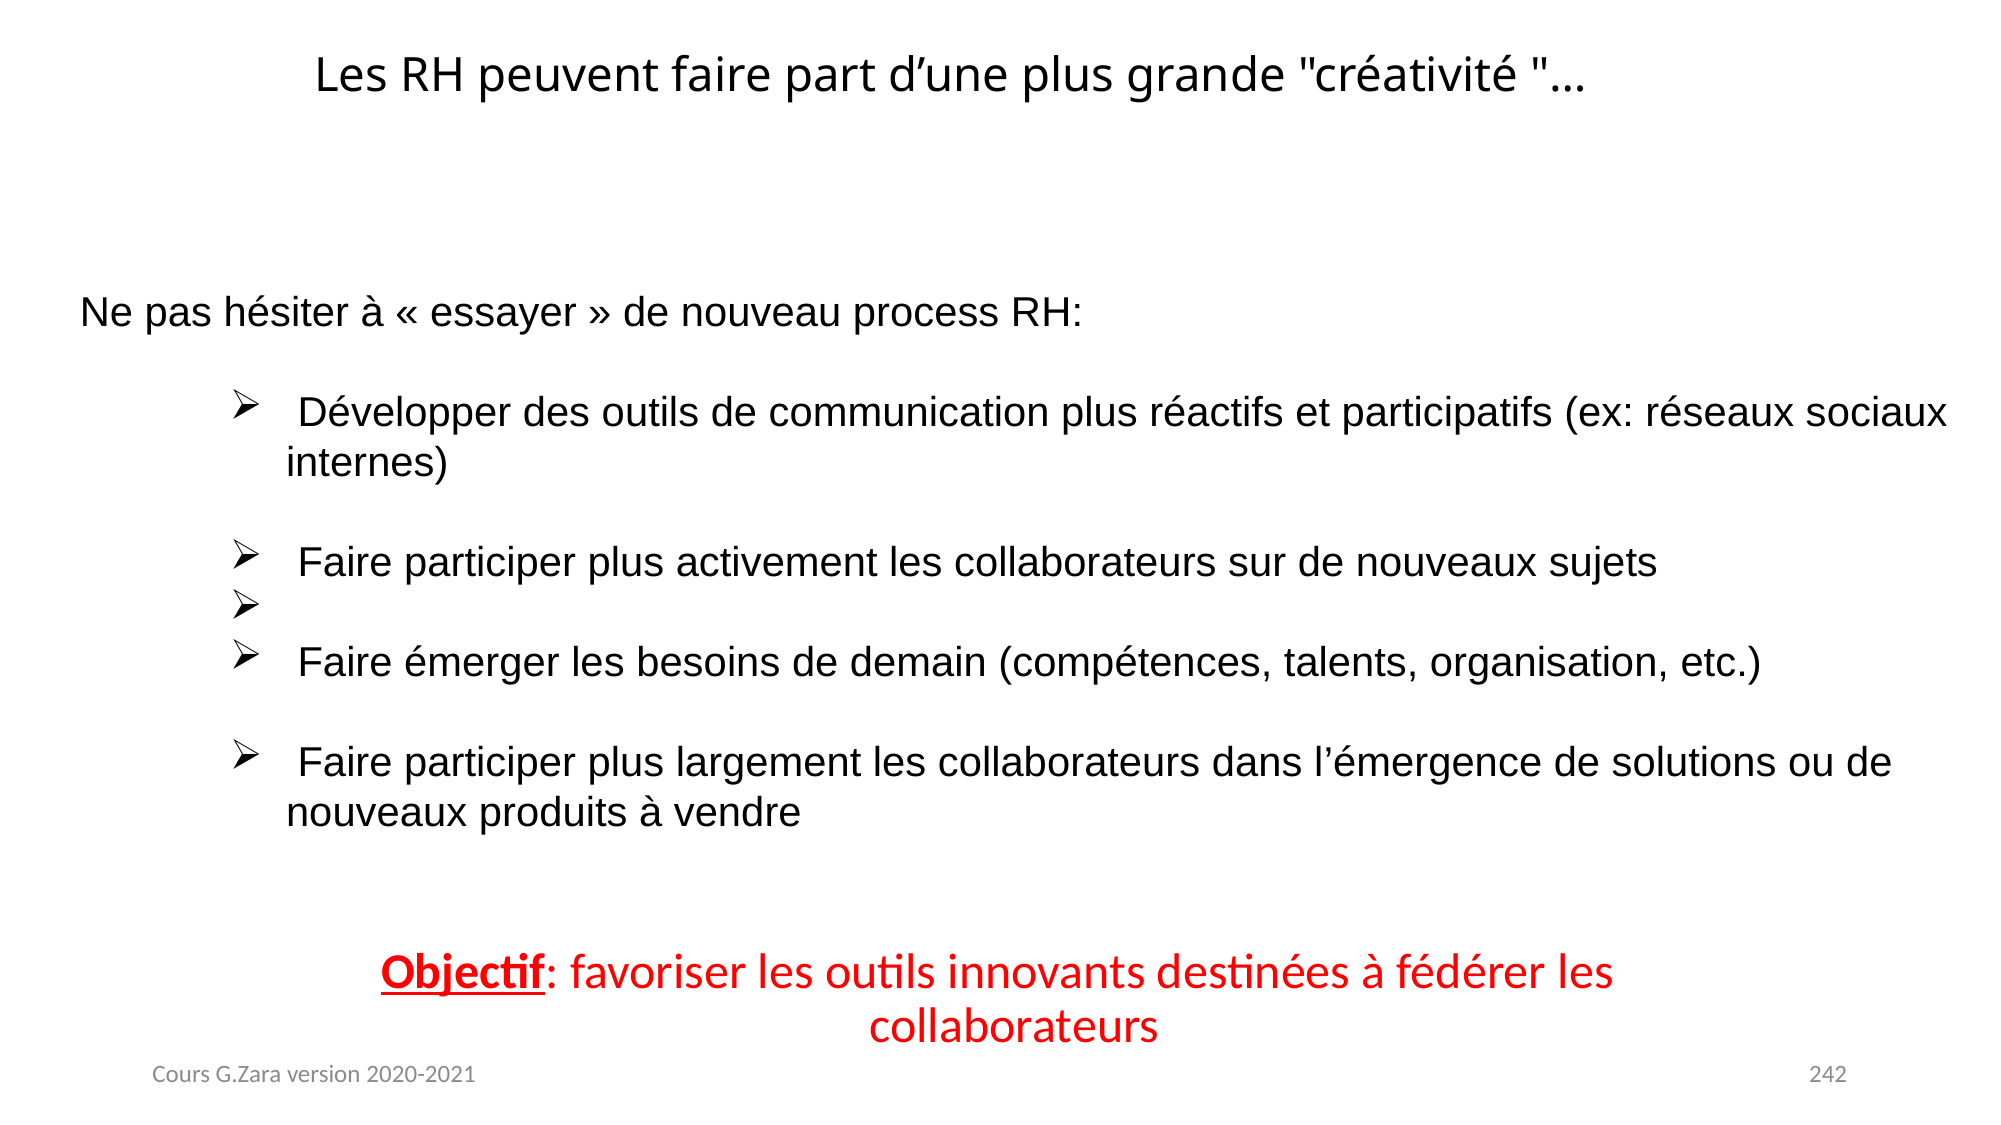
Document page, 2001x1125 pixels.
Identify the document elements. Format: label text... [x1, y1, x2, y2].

slide_number 242 [1412, 1042, 1863, 1103]
list Objectif: favoriser les outils innovants destinées à fédérer les collaborateurs [300, 937, 1696, 1100]
title Les RH peuvent faire part d’une plus grande "créativité "… [299, 42, 1700, 140]
text_box Ne pas hésiter à « essayer » de nouveau process RH: Développer des outils de communication plus réactifs et participatifs (ex: réseaux sociaux internes) Faire participer plus activement les collaborateurs sur de nouveaux sujets Faire émerger les besoins de demain (compétences, talents, organisation, etc.) Faire participer plus largement les collaborateurs dans l’émergence de solutions ou de nouveaux produits à vendre [64, 277, 2000, 843]
slide_number Cours G.Zara version 2020-2021 [137, 1042, 588, 1103]
